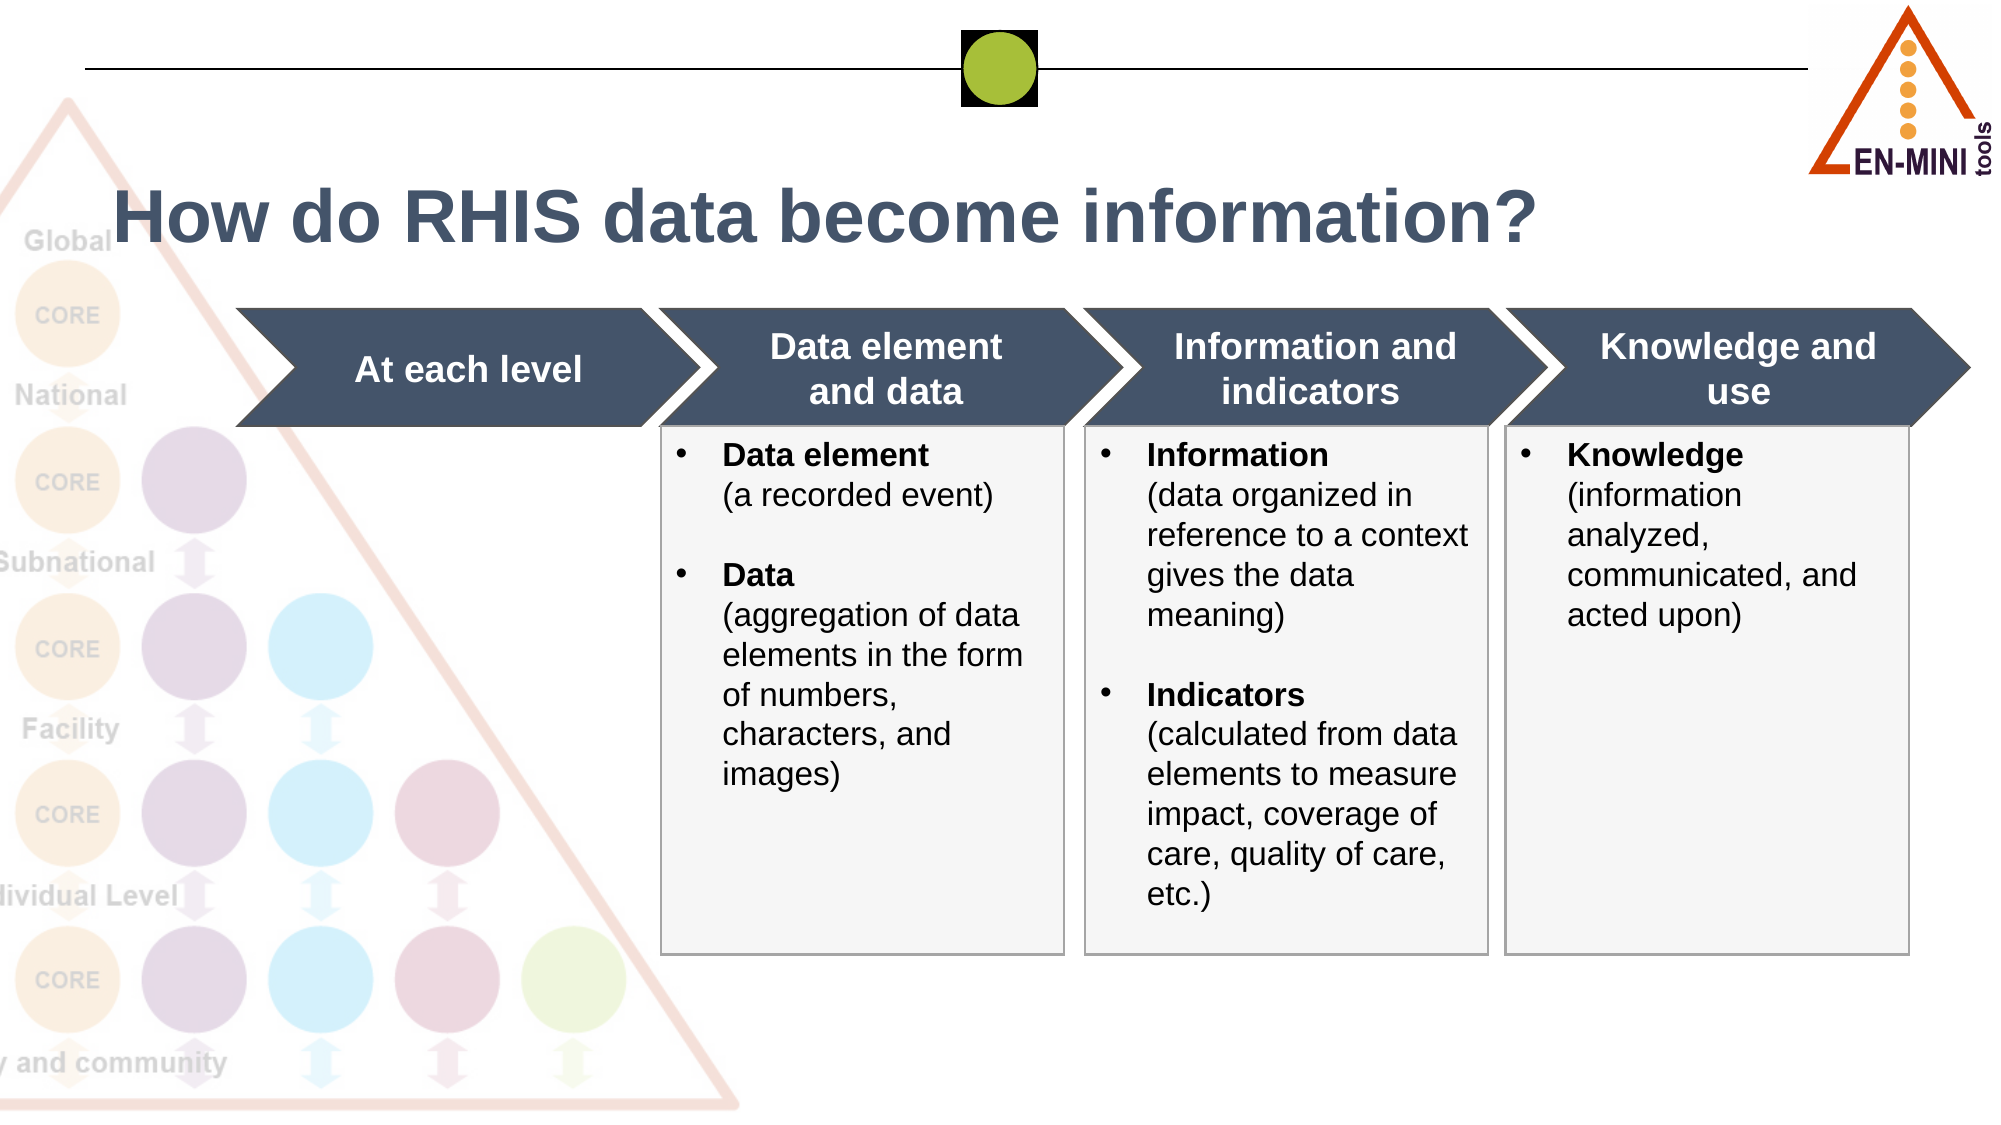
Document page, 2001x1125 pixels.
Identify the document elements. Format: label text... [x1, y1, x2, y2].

text_box Information (data organized in reference to a context gives the data meaning) Indicators (calculated from data elements to measure impact, coverage of care, quality of care, etc.) [1084, 425, 1489, 956]
text_box Information and indicators [1082, 308, 1549, 427]
picture [0, 96, 741, 1125]
text_box Data element (a recorded event) Data (aggregation of data elements in the form of numbers, characters, and images) [741, 425, 1065, 956]
text_box Data element and data [741, 308, 1124, 427]
text_box Knowledge and use [1505, 307, 1972, 427]
picture [1807, 4, 1992, 177]
text_box How do RHIS data become information? [741, 170, 1903, 308]
text_box Knowledge (information analyzed, communicated, and acted upon) [1504, 425, 1910, 956]
